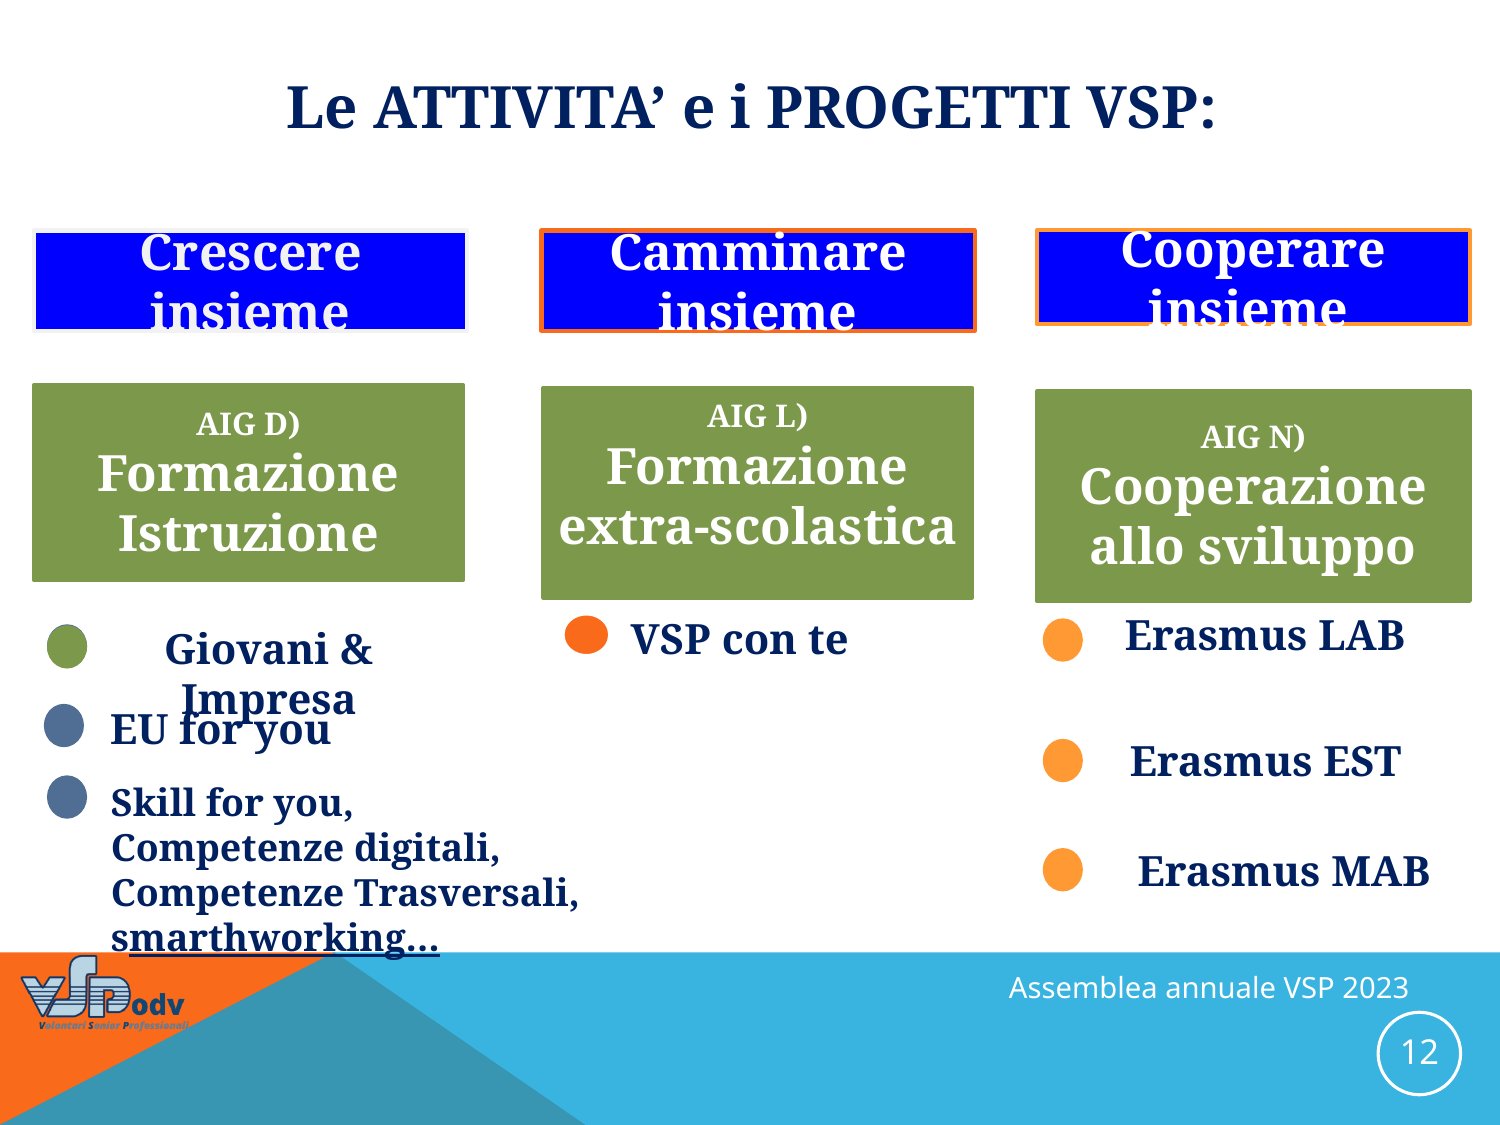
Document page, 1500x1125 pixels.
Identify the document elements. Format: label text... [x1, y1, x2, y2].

text_box [49, 627, 85, 667]
text_box EU for you [95, 695, 484, 761]
text_box [562, 613, 611, 657]
text_box Cooperare insieme [1036, 230, 1470, 324]
slide_number 12 [1376, 1020, 1463, 1097]
text_box [49, 777, 85, 817]
title Le ATTIVITA’ e i PROGETTI VSP: [135, 60, 1369, 150]
picture [17, 951, 195, 1033]
text_box AIG L) Formazione extra-scolastica [543, 388, 973, 598]
text_box VSP con te [615, 605, 1016, 671]
text_box [1044, 850, 1081, 890]
text_box [45, 705, 82, 746]
text_box Giovani & Impresa [70, 615, 468, 731]
text_box Erasmus LAB [1109, 601, 1470, 666]
text_box AIG N) Cooperazione allo sviluppo [1036, 391, 1470, 601]
text_box Camminare insieme [541, 230, 975, 331]
text_box Erasmus EST [1114, 720, 1500, 801]
text_box Crescere insieme [33, 230, 467, 331]
text_box Assemblea annuale VSP 2023 [993, 954, 1476, 1020]
text_box Erasmus MAB [1122, 830, 1500, 911]
text_box [1044, 740, 1081, 781]
text_box [1044, 620, 1081, 660]
text_box AIG D) Formazione Istruzione [33, 385, 464, 581]
text_box Skill for you, Competenze digitali, Competenze Trasversali, smarthworking… [95, 770, 610, 966]
